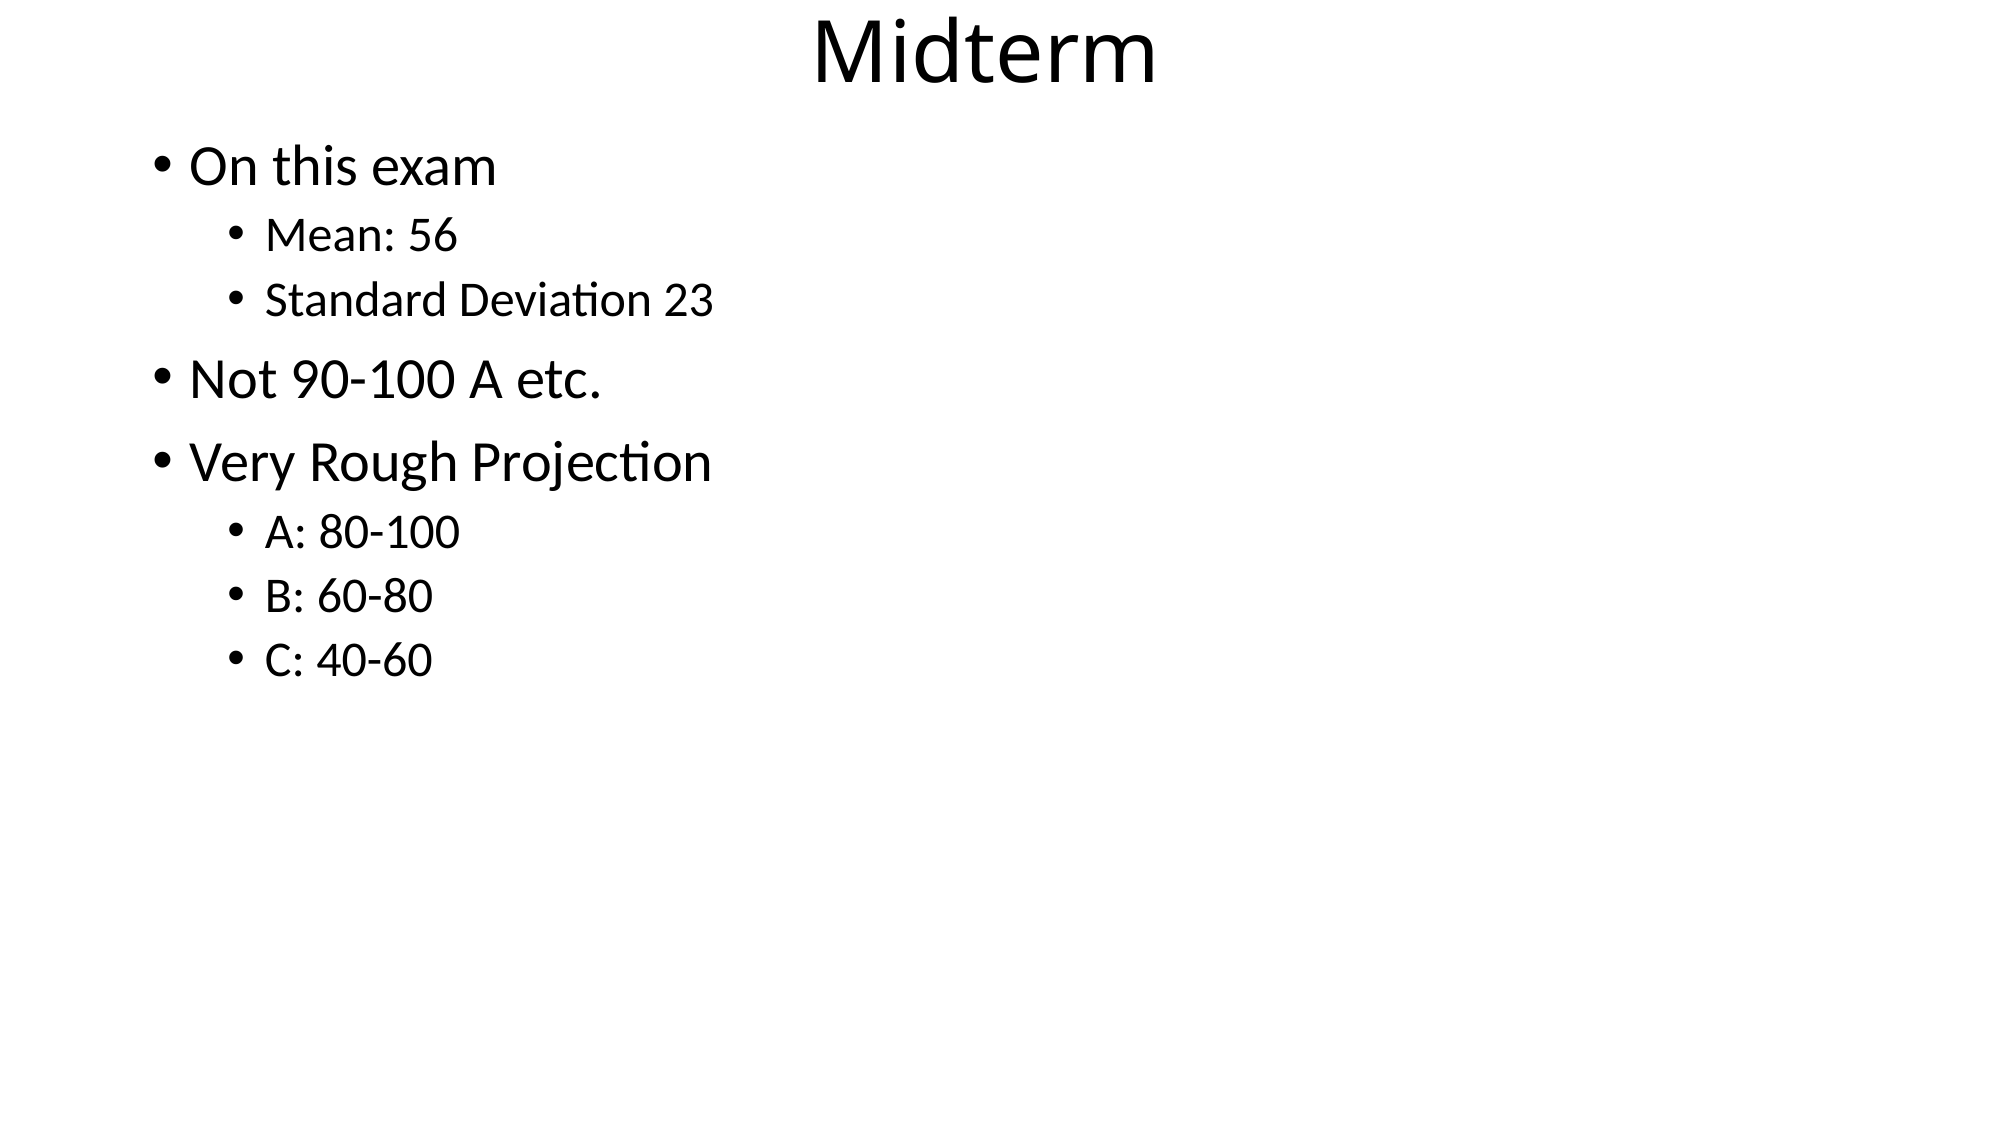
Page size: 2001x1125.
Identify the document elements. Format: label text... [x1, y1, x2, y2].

list On this exam Mean: 56 Standard Deviation 23 Not 90-100 A etc. Very Rough Projection A: 80-100 B: 60-80 C: 40-60 [137, 127, 1863, 1014]
title Midterm [123, 0, 1849, 109]
